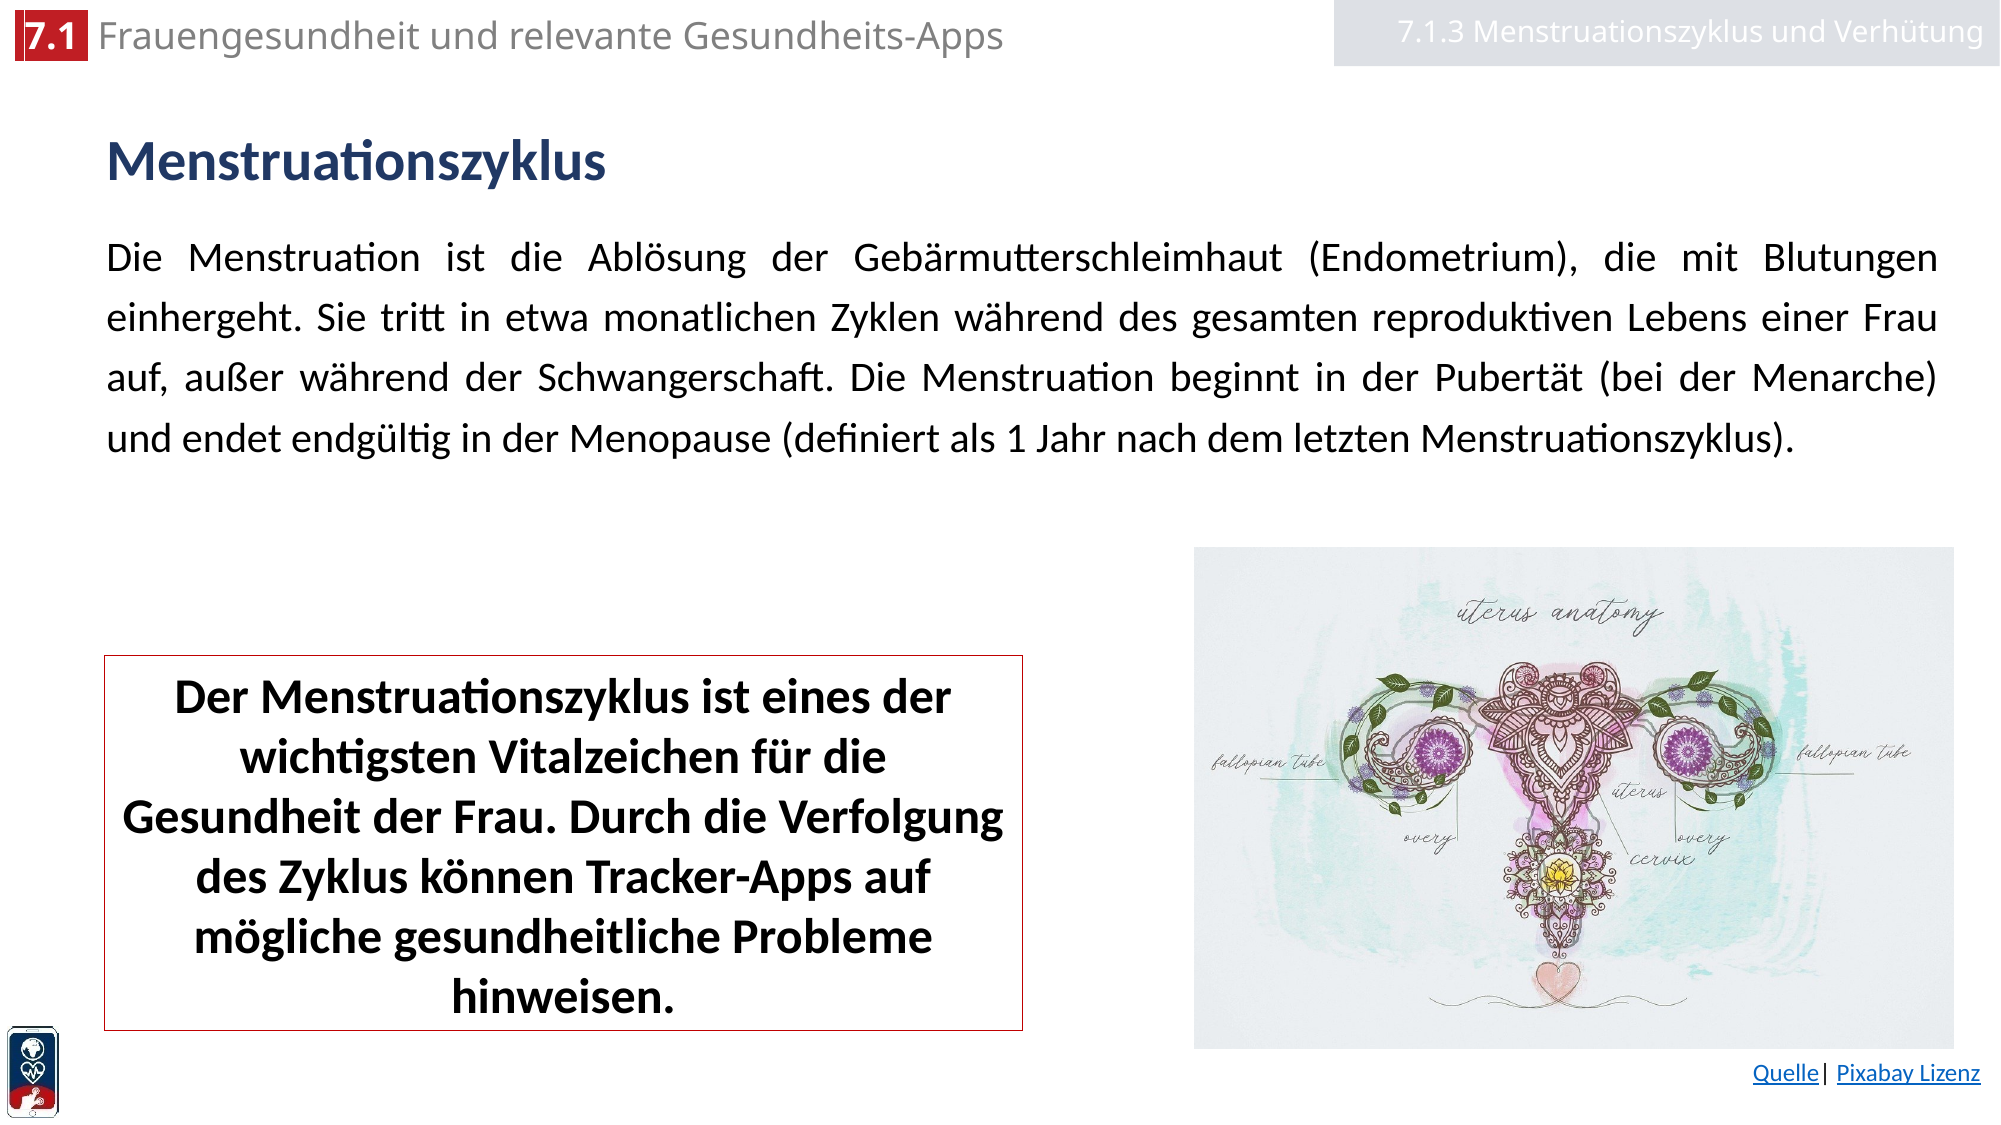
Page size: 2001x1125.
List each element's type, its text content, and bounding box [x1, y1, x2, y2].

title Menstruationszyklus [91, 112, 1906, 211]
list Die Menstruation ist die Ablösung der Gebärmutterschleimhaut (Endometrium), die mit Blutungen einhergeht. Sie tritt in etwa monatlichen Zyklen während des gesamten reproduktiven Lebens einer Frau auf, außer während der Schwangerschaft. Die Menstruation beginnt in der Pubertät (bei der Menarche) und endet endgültig in der Menopause (definiert als 1 Jahr nach dem letzten Menstruationszyklus). [91, 211, 1954, 511]
picture [1194, 547, 1954, 1049]
text_box 7.1.3 Menstruationszyklus und Verhütung [1334, 0, 2000, 67]
text_box Der Menstruationszyklus ist eines der wichtigsten Vitalzeichen für die Gesundheit der Frau. Durch die Verfolgung des Zyklus können Tracker-Apps auf mögliche gesundheitliche Probleme hinweisen. [104, 655, 1023, 1031]
picture [7, 1026, 59, 1118]
text_box Quelle| Pixabay Lizenz [1599, 1048, 1996, 1094]
